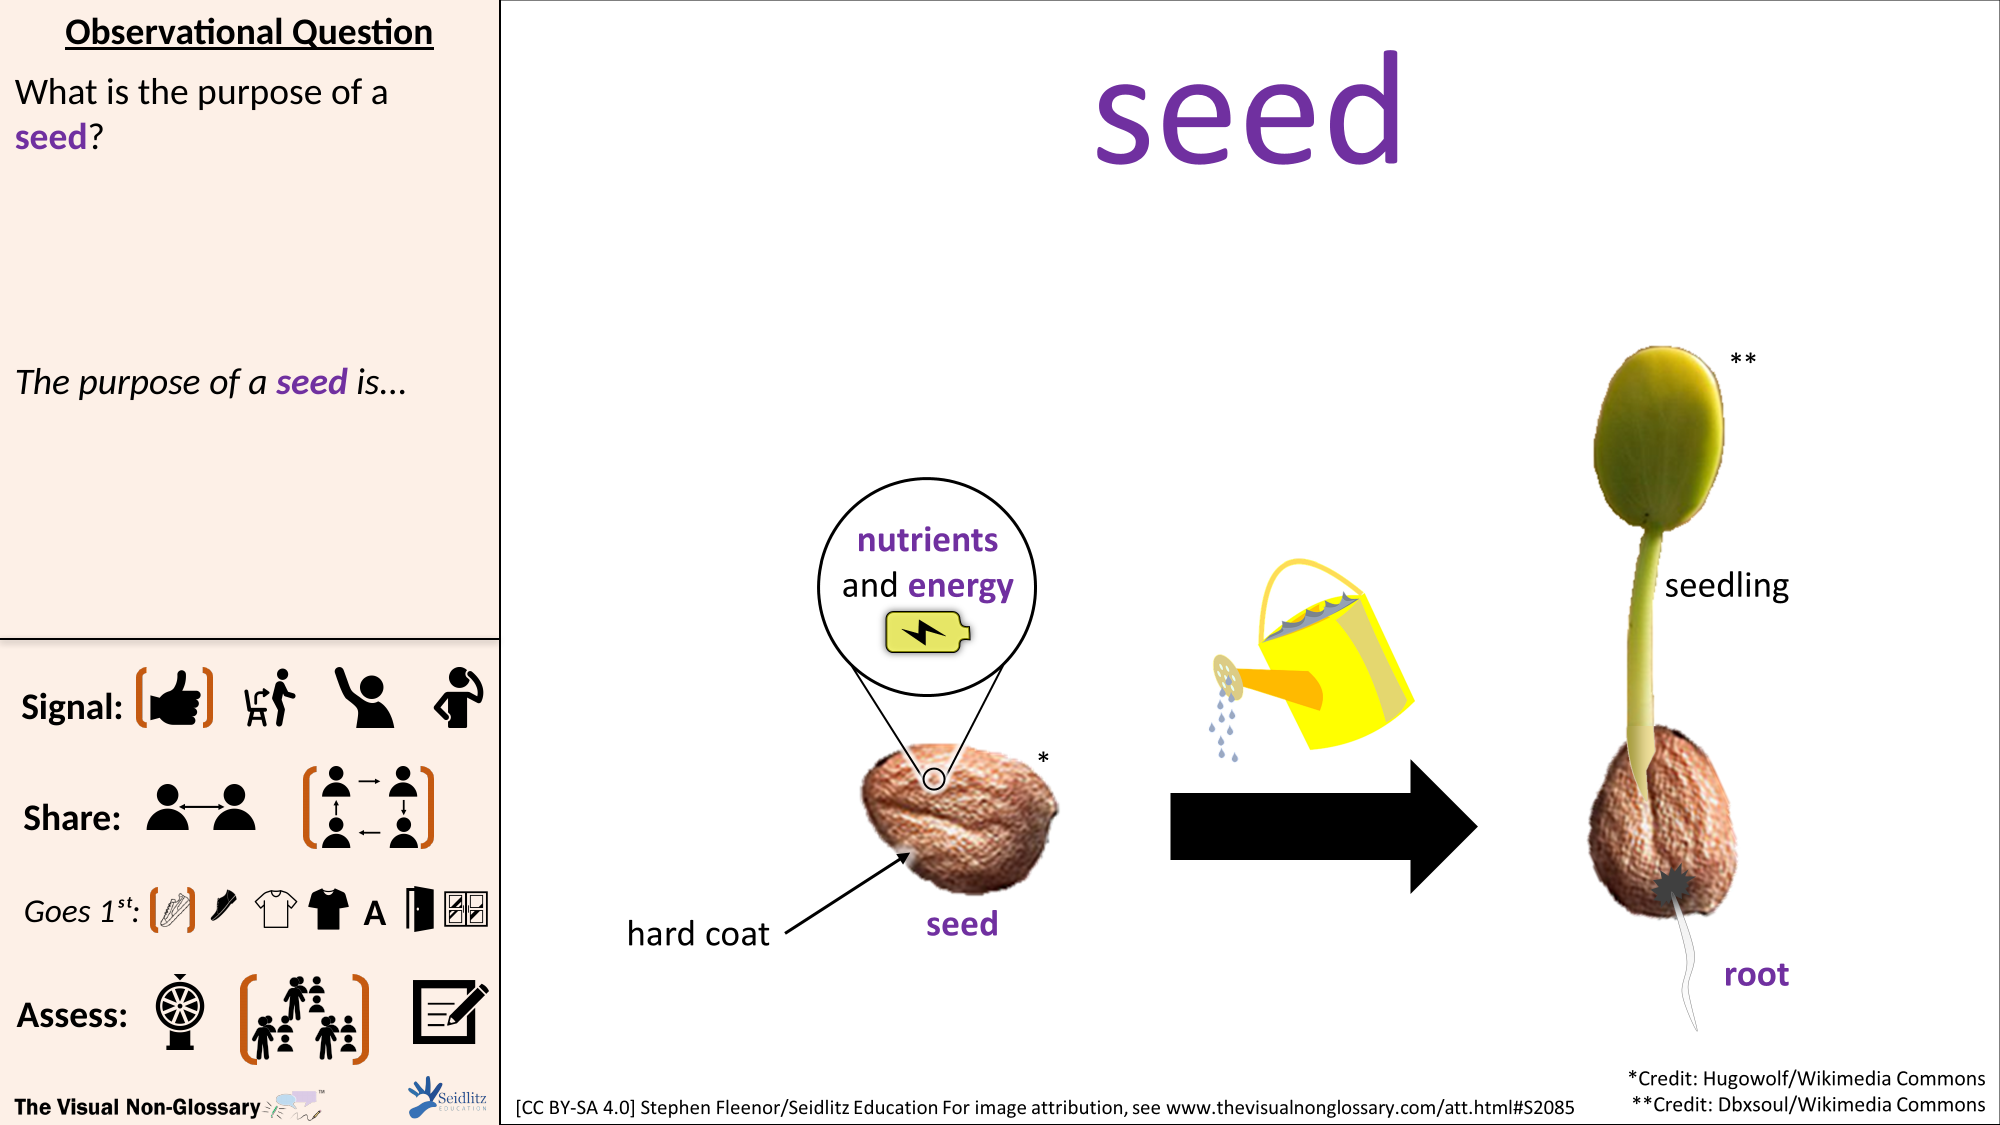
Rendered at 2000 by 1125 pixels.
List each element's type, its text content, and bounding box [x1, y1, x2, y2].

text_box Assess: [1, 982, 137, 1043]
picture [403, 1073, 495, 1125]
picture [334, 667, 395, 728]
picture [145, 784, 257, 830]
picture [149, 886, 196, 934]
picture [397, 886, 490, 932]
picture [499, 0, 2000, 1125]
text_box Observational Question [50, 0, 449, 59]
picture [142, 974, 218, 1051]
text_box Share: [8, 785, 137, 846]
picture [413, 974, 490, 1051]
picture [428, 667, 490, 728]
picture [202, 886, 241, 925]
text_box Goes 1ˢᵗ: [9, 881, 156, 937]
text_box A [348, 880, 402, 941]
text_box What is the purpose of a seed? [0, 59, 494, 165]
picture [302, 766, 434, 850]
picture [239, 974, 370, 1066]
picture [239, 667, 301, 728]
picture [305, 886, 352, 932]
picture [136, 667, 214, 728]
text_box Signal: [6, 674, 136, 735]
picture [253, 886, 299, 932]
text_box The purpose of a seed is... [0, 349, 494, 410]
picture [0, 1084, 328, 1125]
